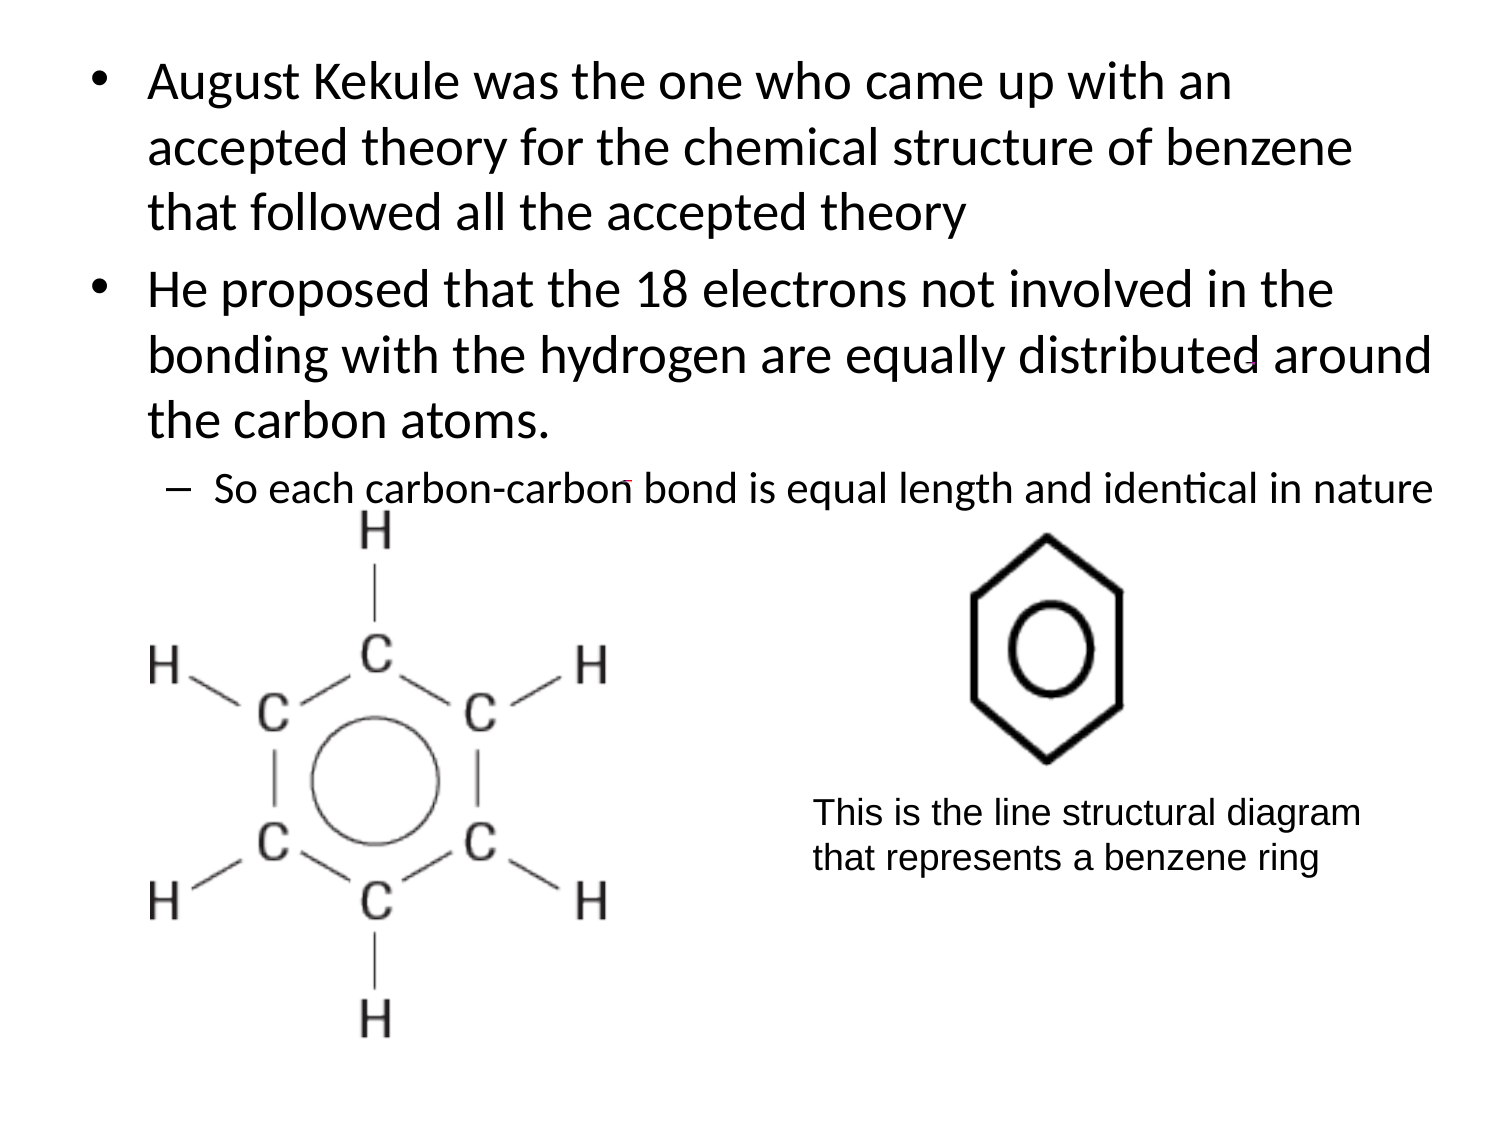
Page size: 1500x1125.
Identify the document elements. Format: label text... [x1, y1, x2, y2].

picture [874, 362, 1256, 888]
picture [149, 480, 633, 1082]
text_box This is the line structural diagram that represents a benzene ring [798, 780, 869, 886]
list August Kekule was the one who came up with an accepted theory for the chemical structure of benzene that followed all the accepted theory He proposed that the 18 electrons not involved in the bonding with the hydrogen are equally distributed around the carbon atoms. So each carbon-carbon bond is equal length and identical in nature [75, 37, 1463, 538]
text_box This is the line structural diagram that represents a benzene ring [1259, 780, 1377, 886]
